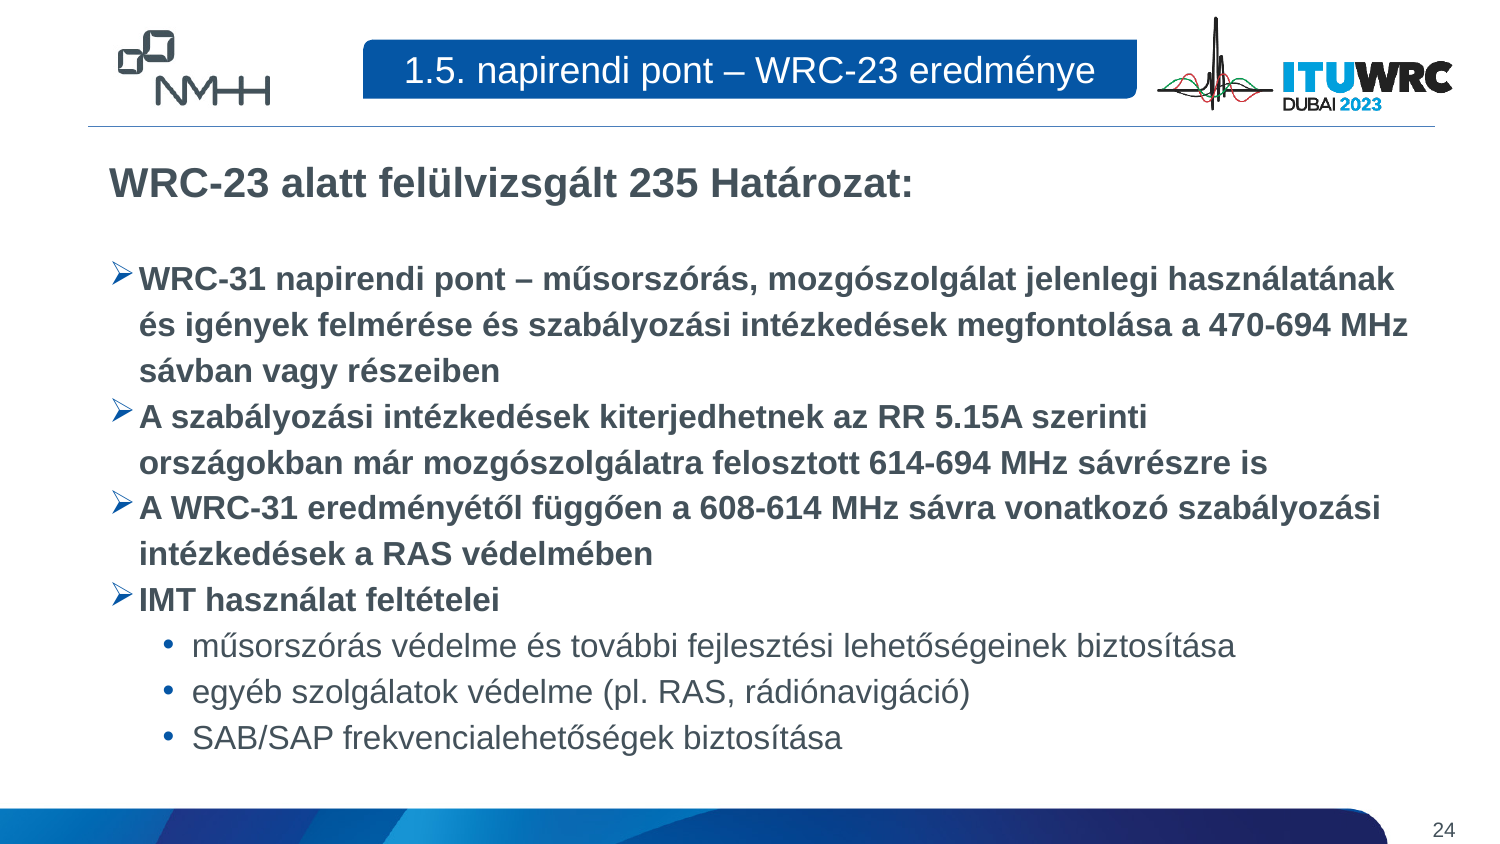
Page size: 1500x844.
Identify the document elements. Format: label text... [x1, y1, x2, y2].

list WRC-23 alatt felülvizsgált 235 Határozat: WRC-31 napirendi pont – műsorszórás, mozgószolgálat jelenlegi használatának és igények felmérése és szabályozási intézkedések megfontolása a 470-694 MHz sávban vagy részeiben A szabályozási intézkedések kiterjedhetnek az RR 5.15A szerinti országokban már mozgószolgálatra felosztott 614-694 MHz sávrészre is A WRC-31 eredményétől függően a 608-614 MHz sávra vonatkozó szabályozási intézkedések a RAS védelmében IMT használat feltételei műsorszórás védelme és további fejlesztési lehetőségeinek biztosítása egyéb szolgálatok védelme (pl. RAS, rádiónavigáció) SAB/SAP frekvencialehetőségek biztosítása [88, 152, 1435, 791]
text_box 1.5. napirendi pont – WRC-23 eredménye [361, 37, 1139, 101]
picture [0, 1, 1500, 844]
